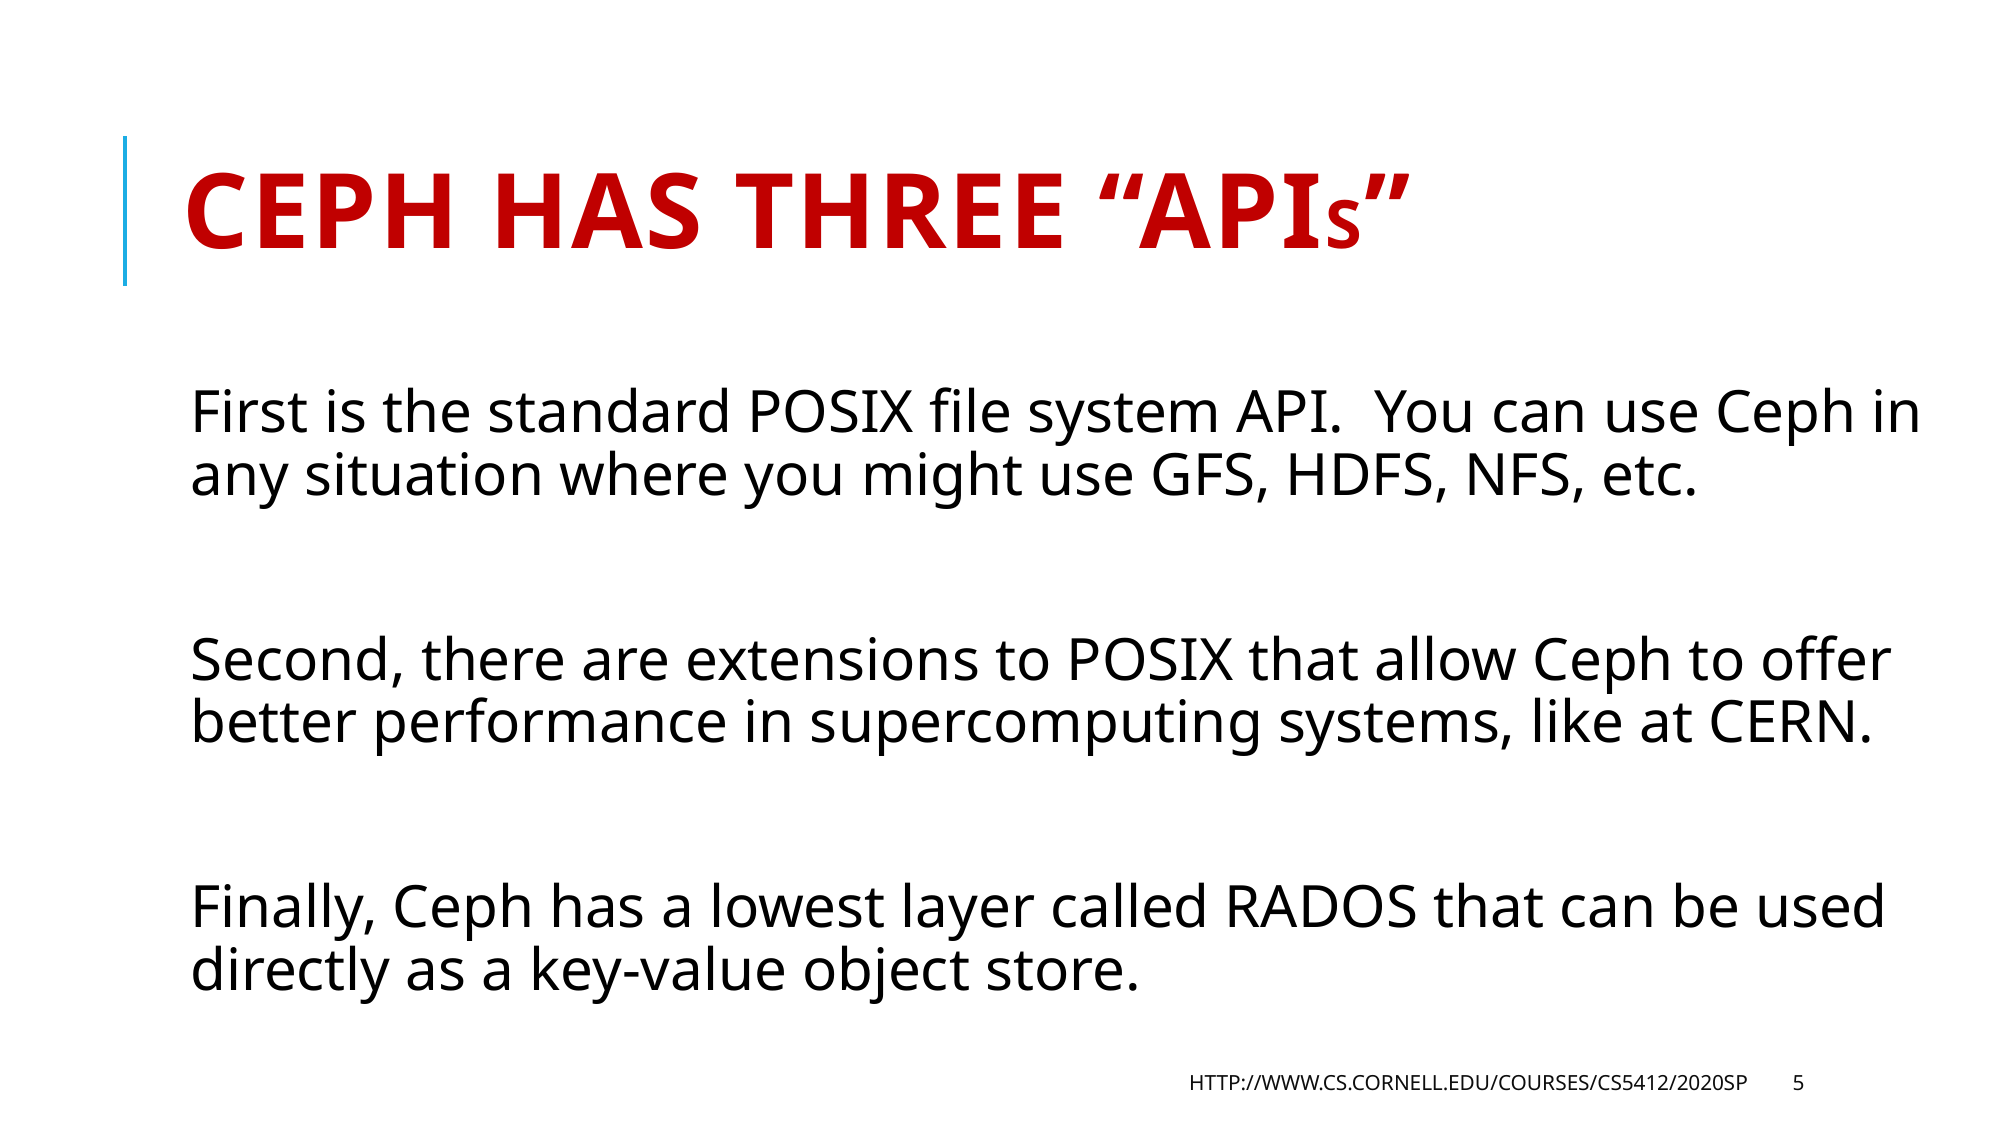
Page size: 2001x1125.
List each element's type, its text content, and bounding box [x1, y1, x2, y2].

title Ceph has three “APIS” [168, 96, 1938, 342]
footer http://www.cs.cornell.edu/courses/cs5412/2020sp [794, 1061, 1763, 1107]
slide_number 5 [1777, 1061, 1938, 1107]
list First is the standard POSIX file system API. You can use Ceph in any situation where you might use GFS, HDFS, NFS, etc. Second, there are extensions to POSIX that allow Ceph to offer better performance in supercomputing systems, like at CERN. Finally, Ceph has a lowest layer called RADOS that can be used directly as a key-value object store. [168, 375, 1938, 1035]
